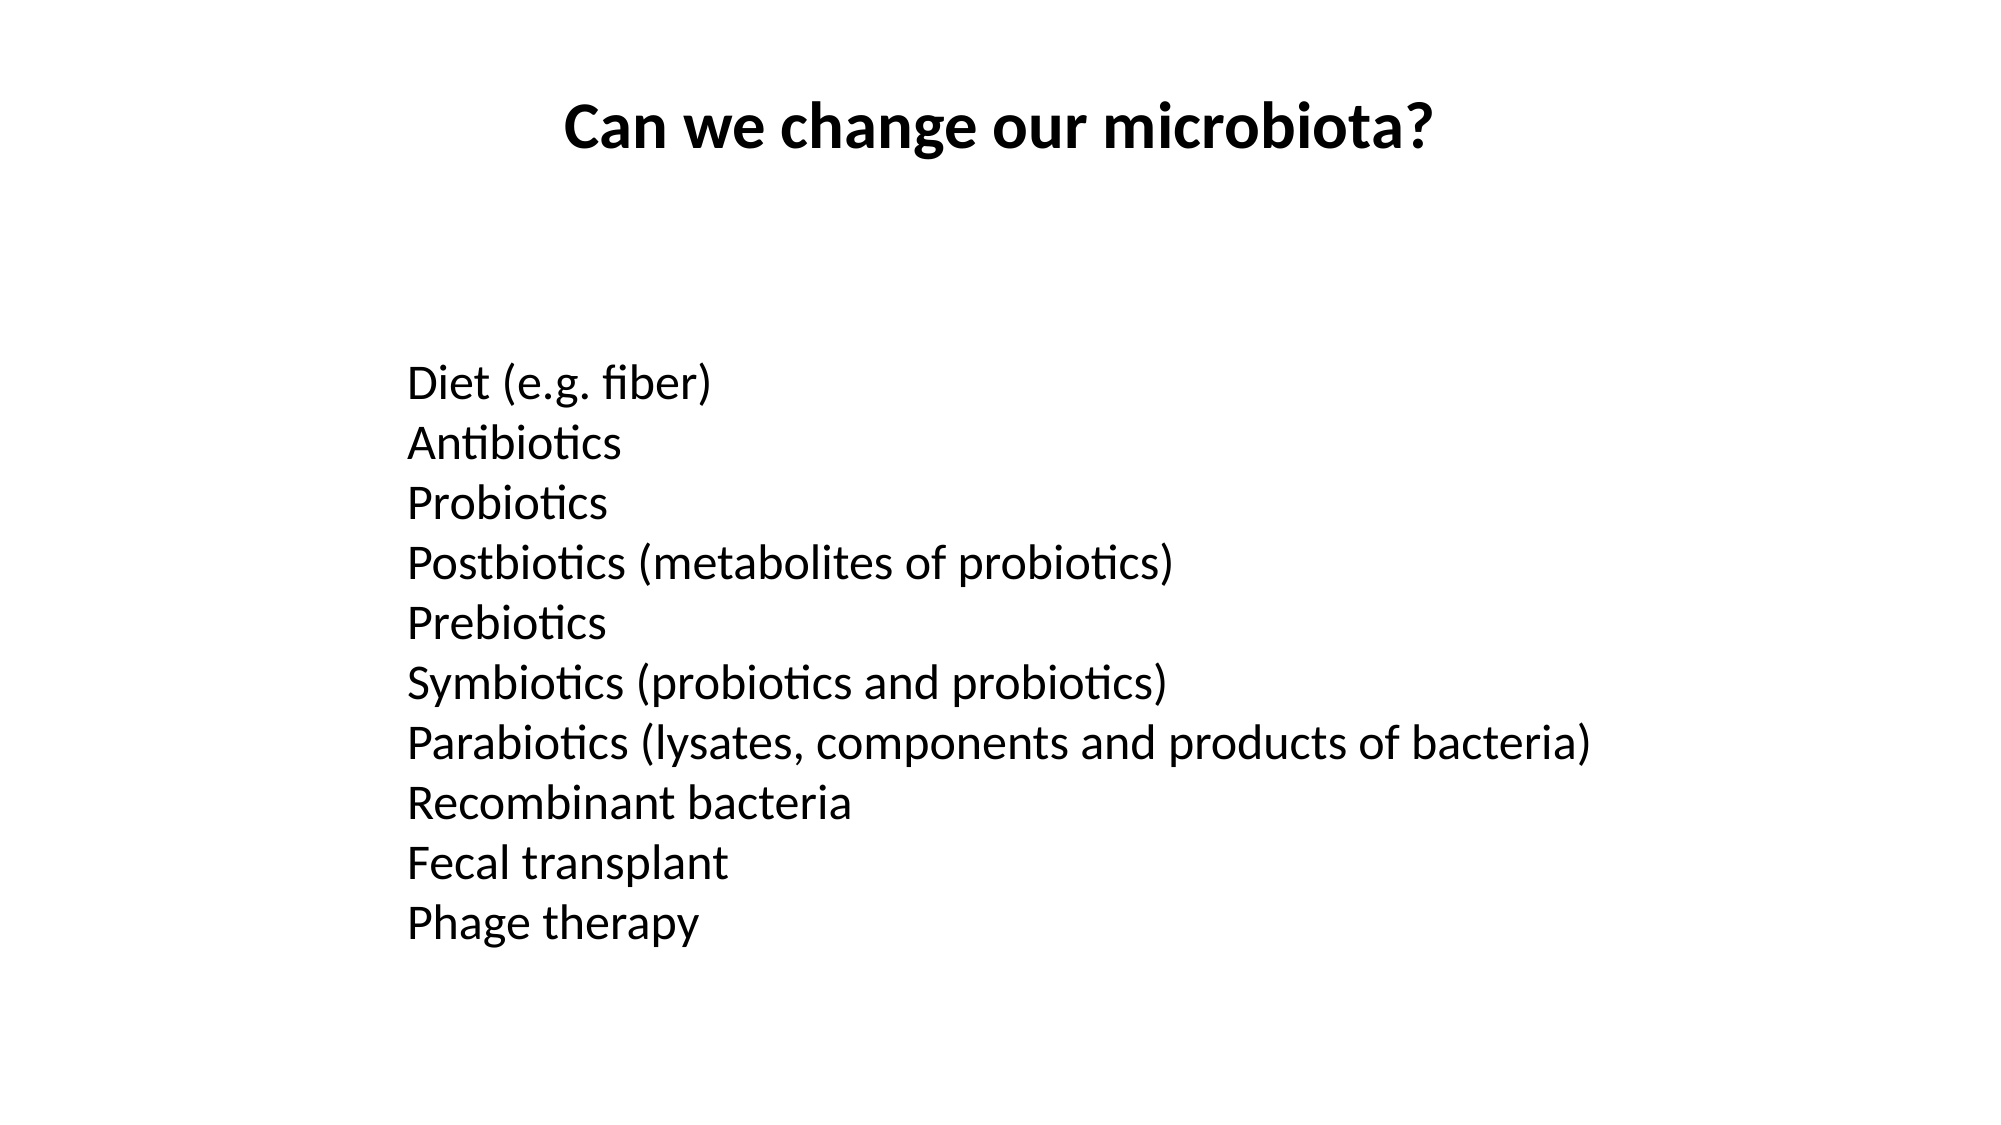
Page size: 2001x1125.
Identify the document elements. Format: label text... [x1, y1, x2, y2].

text_box Can we change our microbiota? [549, 74, 1451, 169]
text_box Diet (e.g. fiber) Antibiotics Probiotics Postbiotics (metabolites of probiotics) Prebiotics Symbiotics (probiotics and probiotics) Parabiotics (lysates, components and products of bacteria) Recombinant bacteria Fecal transplant Phage therapy [392, 341, 1608, 957]
